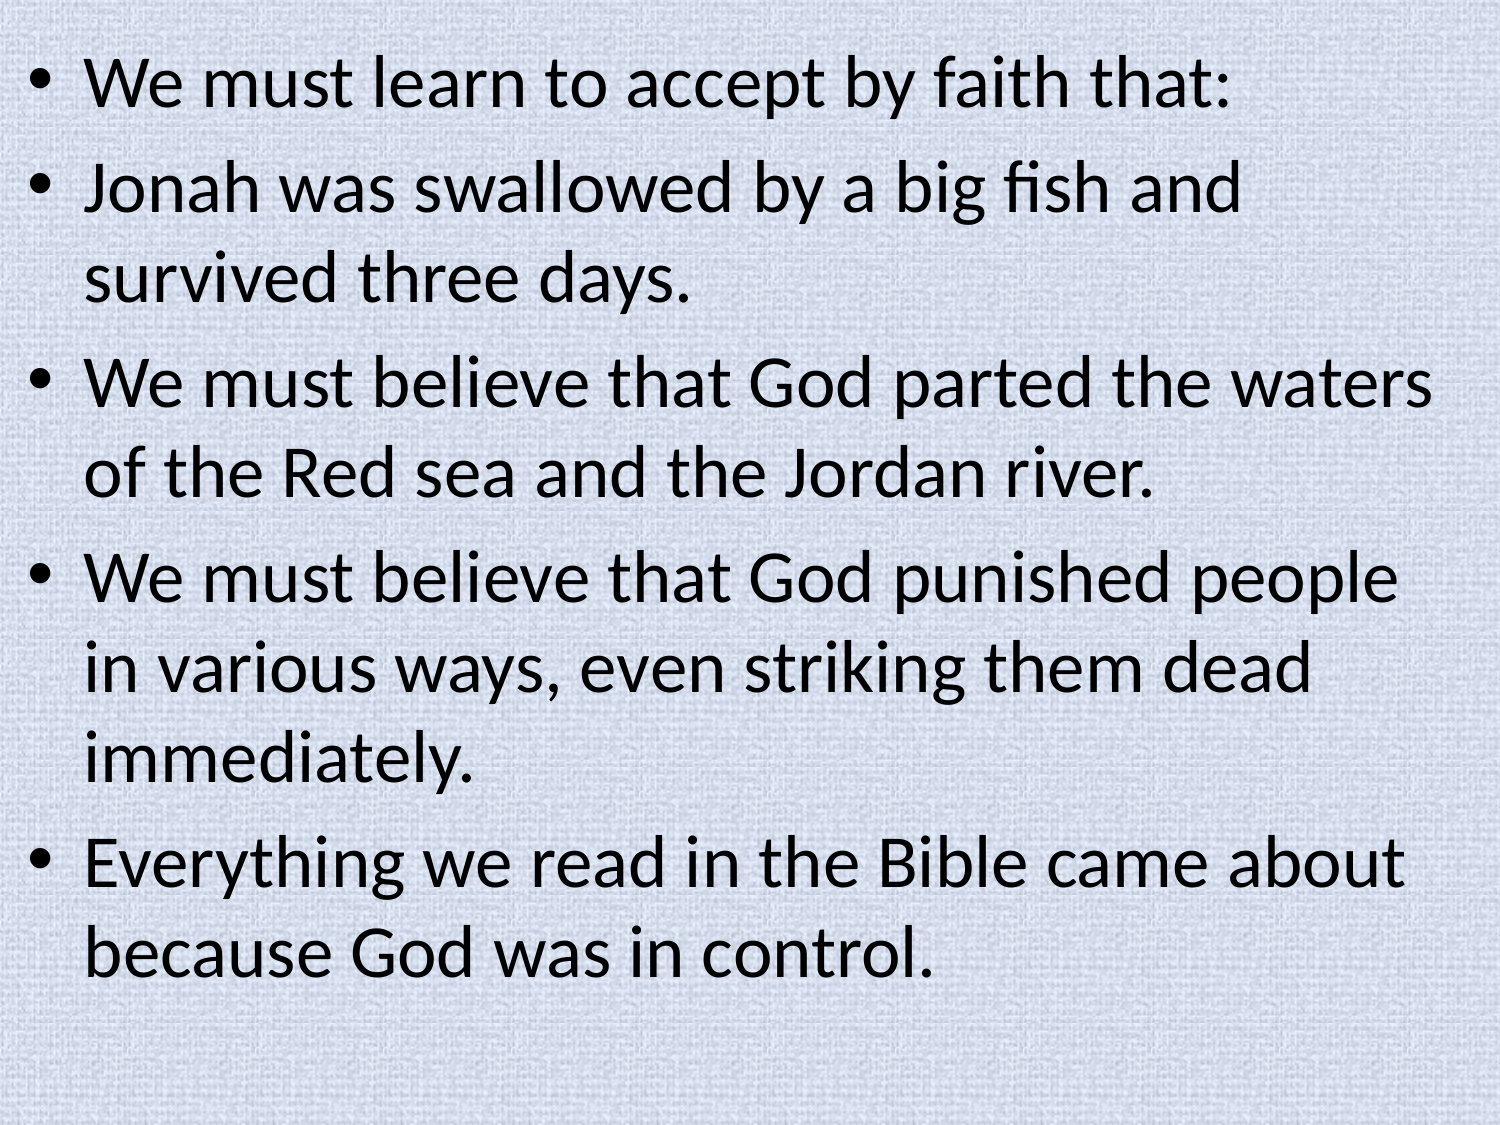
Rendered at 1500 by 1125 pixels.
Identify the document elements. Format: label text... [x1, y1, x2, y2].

list We must learn to accept by faith that: Jonah was swallowed by a big fish and survived three days. We must believe that God parted the waters of the Red sea and the Jordan river. We must believe that God punished people in various ways, even striking them dead immediately. Everything we read in the Bible came about because God was in control. [12, 24, 1475, 1100]
